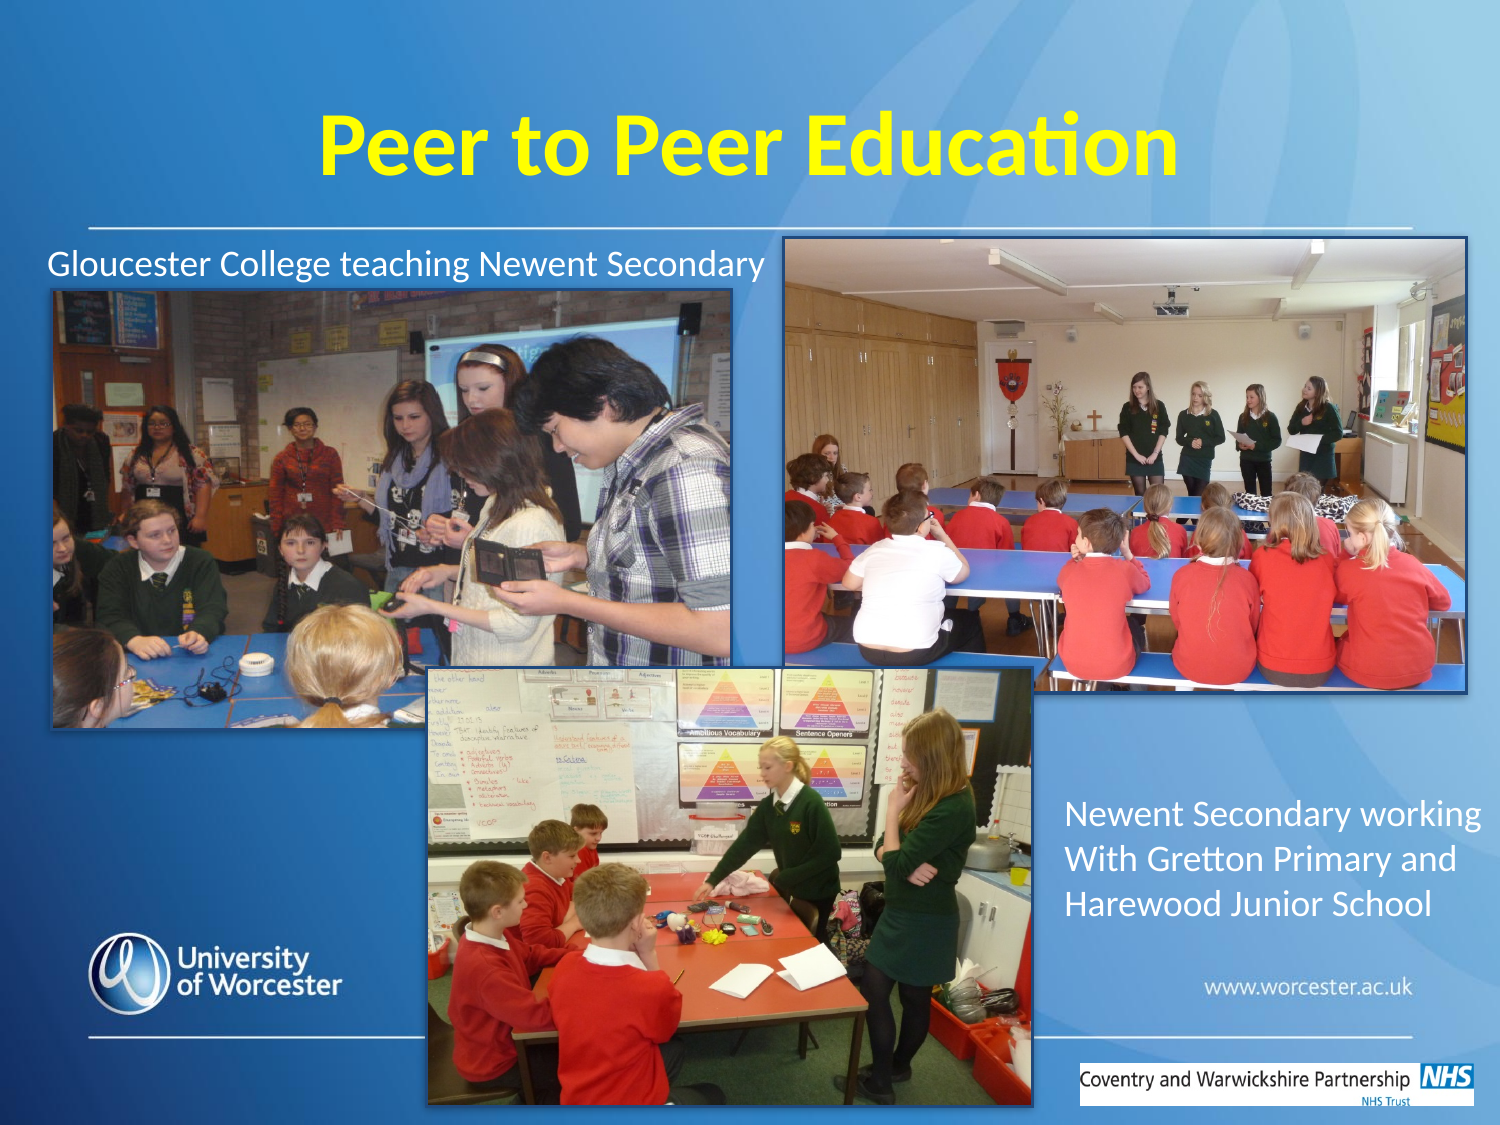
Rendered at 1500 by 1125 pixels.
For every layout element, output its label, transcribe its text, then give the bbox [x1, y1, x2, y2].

text_box Newent Secondary working With Gretton Primary and Harewood Junior School [1049, 782, 1498, 932]
picture [0, 0, 1500, 1125]
text_box Gloucester College teaching Newent Secondary [32, 231, 782, 292]
title Peer to Peer Education [75, 45, 1425, 233]
